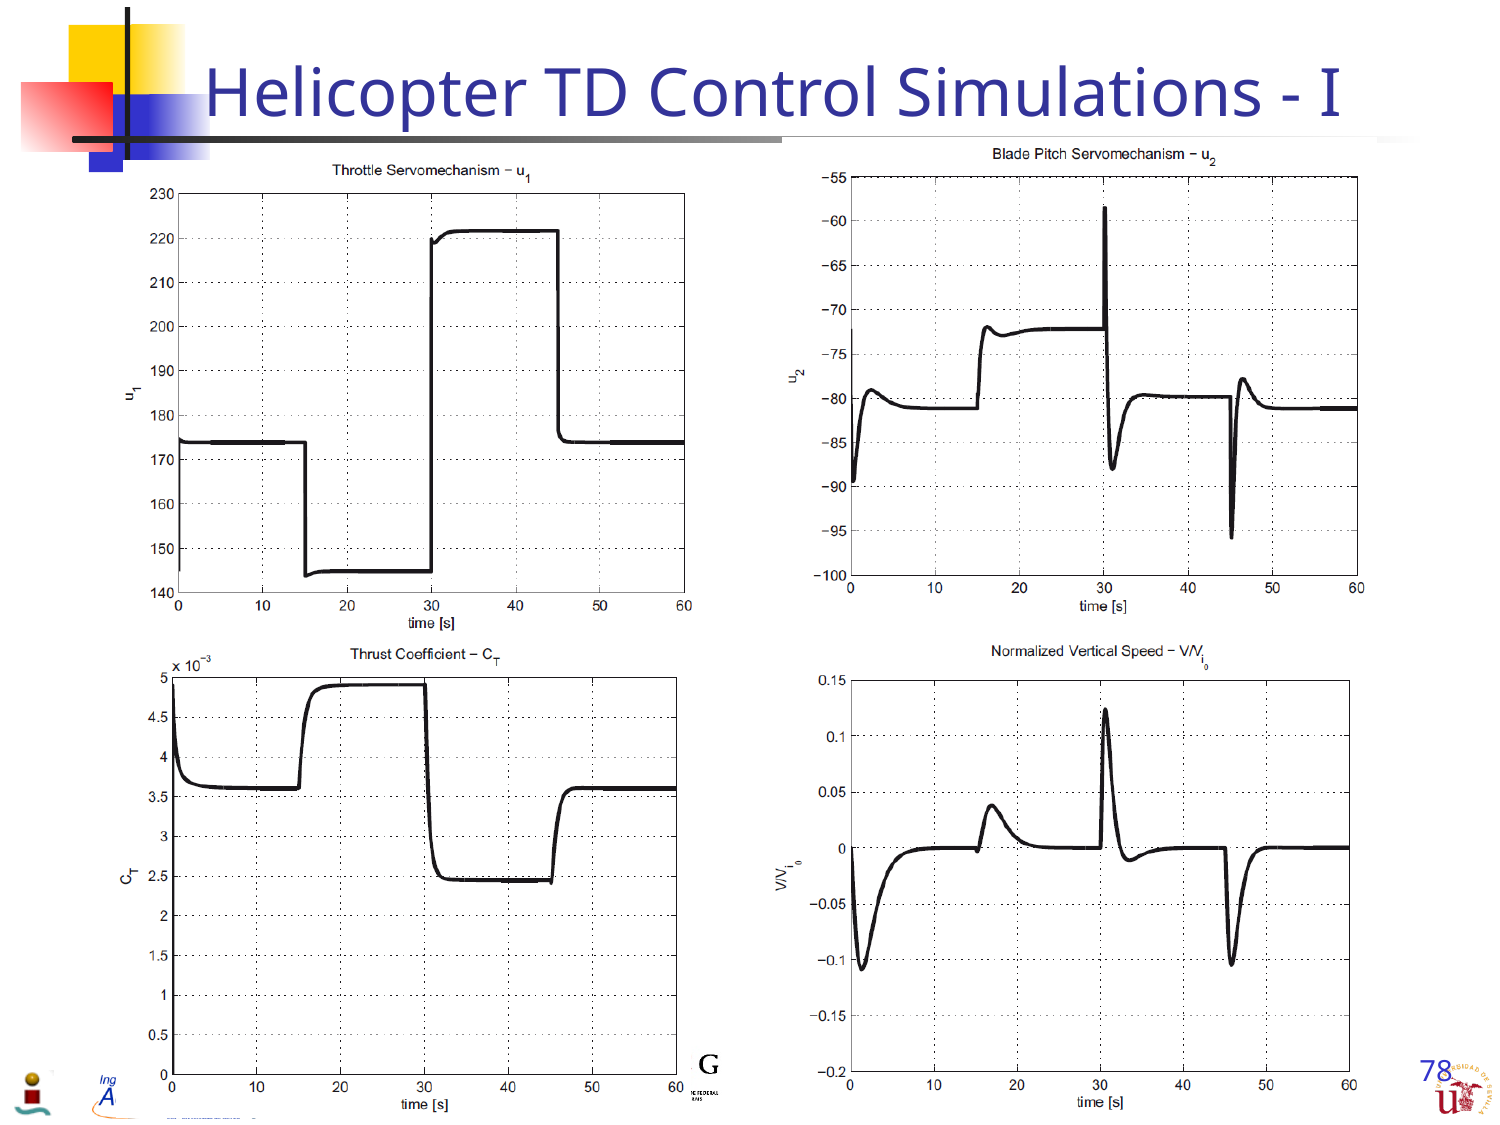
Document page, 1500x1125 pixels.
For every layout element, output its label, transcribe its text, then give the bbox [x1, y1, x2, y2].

title Helicopter TD Control Simulations - I [188, 35, 1468, 138]
slide_number 78 [1369, 1023, 1468, 1100]
picture [123, 160, 702, 634]
picture [92, 636, 737, 1119]
picture [12, 1070, 54, 1118]
picture [782, 136, 1377, 618]
picture [1435, 1060, 1492, 1118]
picture [758, 641, 1365, 1118]
